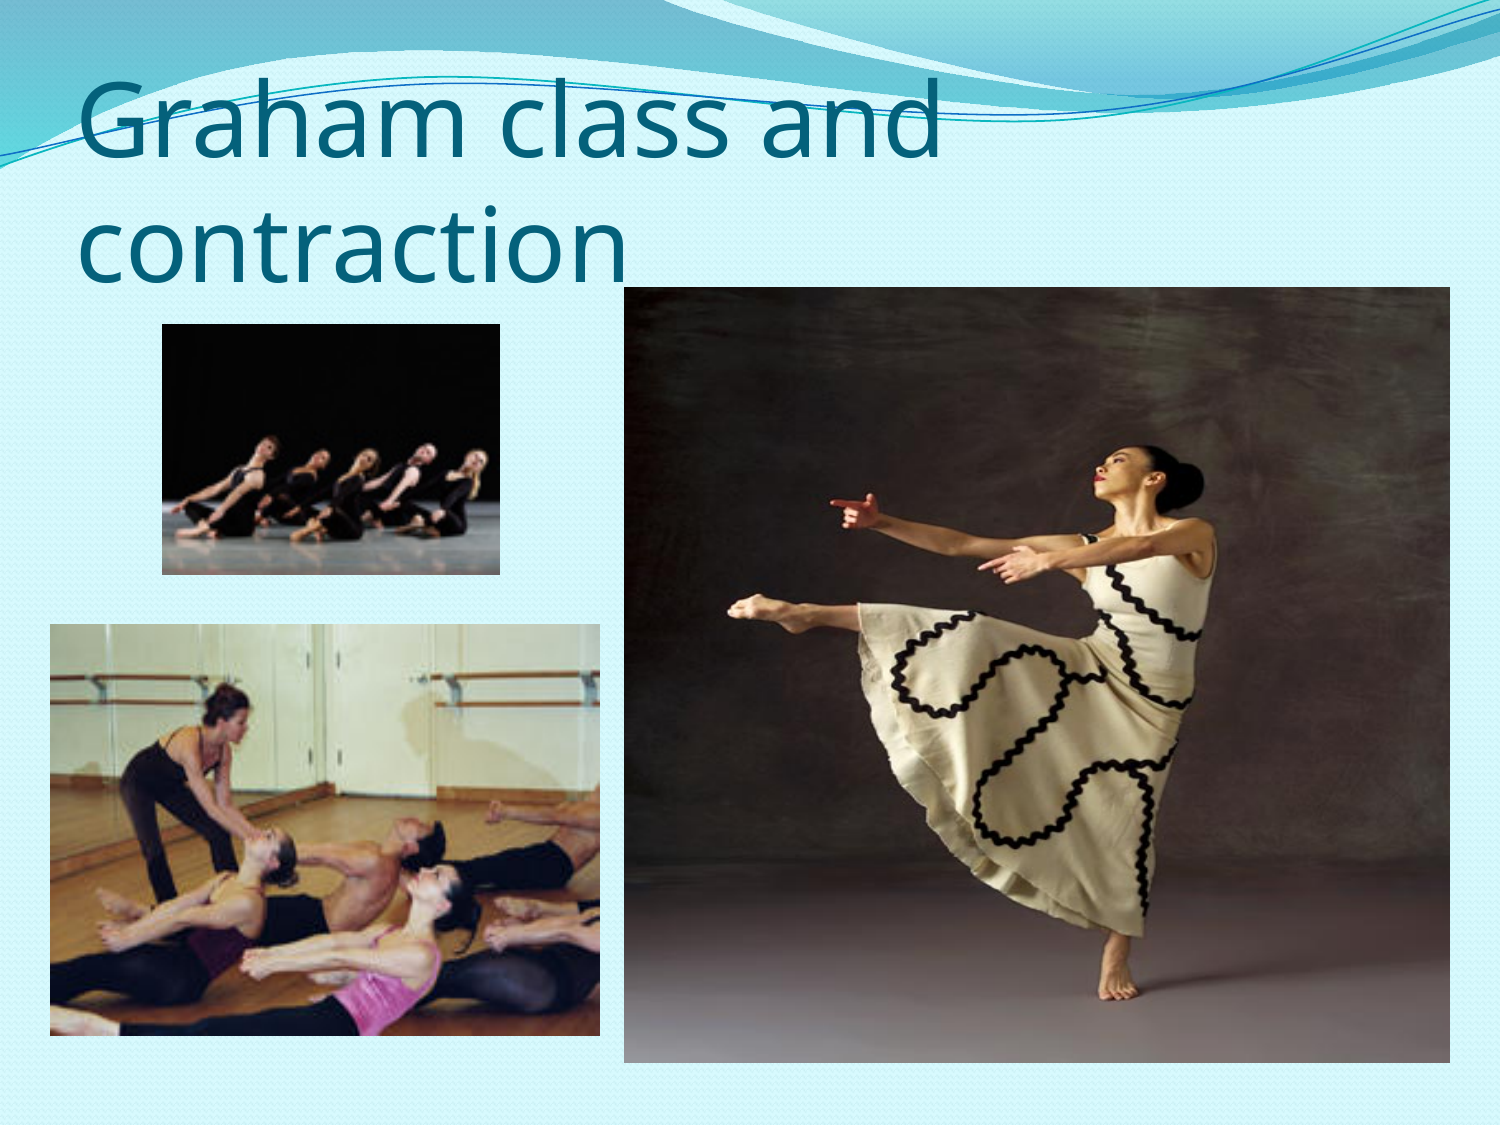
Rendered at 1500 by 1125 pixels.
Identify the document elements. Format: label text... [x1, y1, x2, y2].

picture [49, 624, 601, 1037]
picture [624, 287, 1451, 1063]
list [162, 324, 501, 576]
title Graham class and contraction [75, 115, 1425, 303]
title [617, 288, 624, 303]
